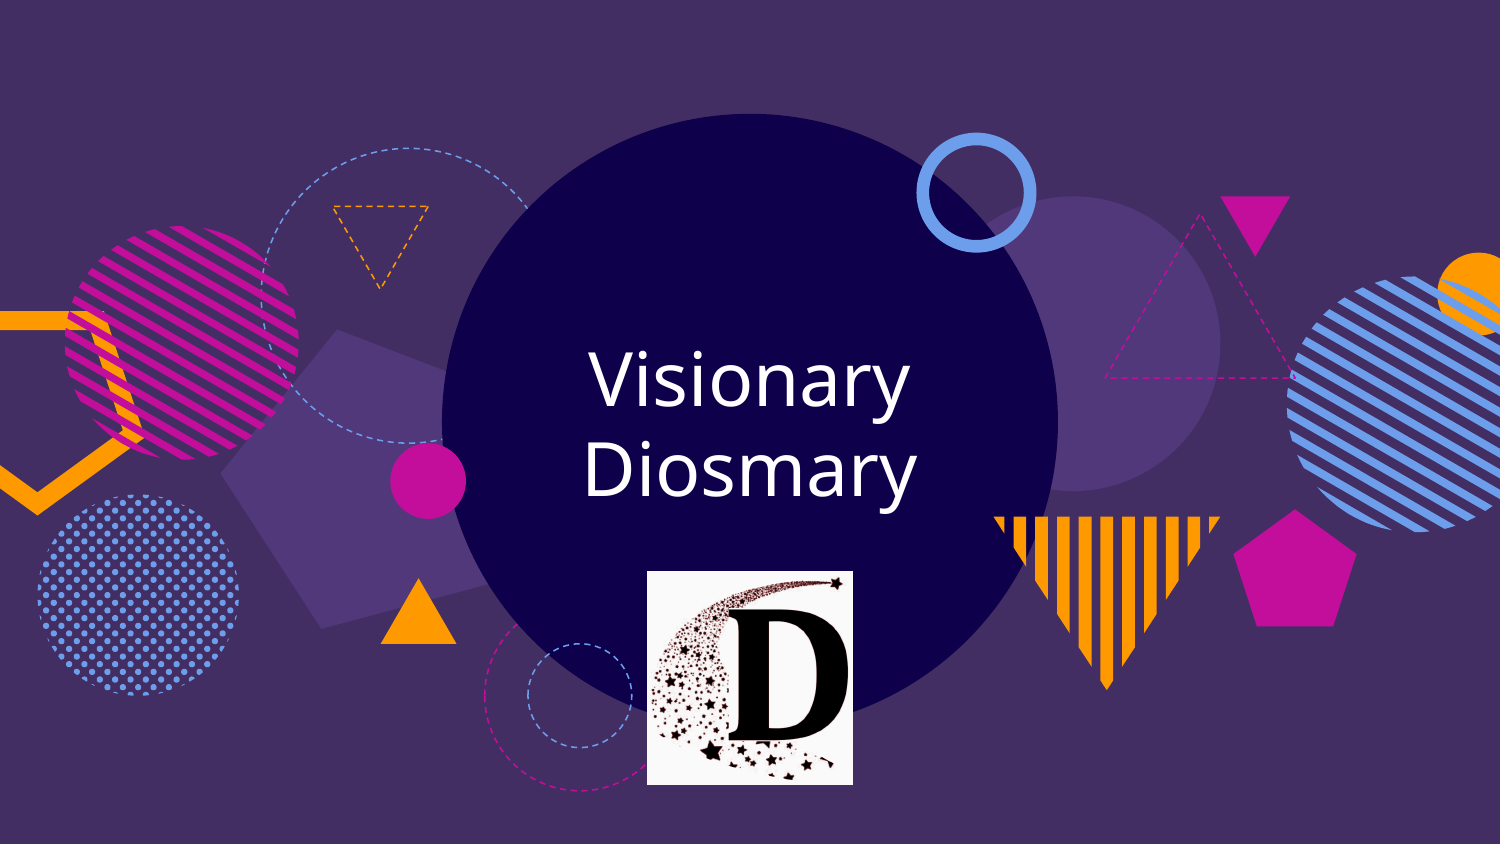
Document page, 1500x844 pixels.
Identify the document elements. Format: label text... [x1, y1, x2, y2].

picture [647, 571, 853, 785]
title Visionary Diosmary [472, 326, 1028, 517]
